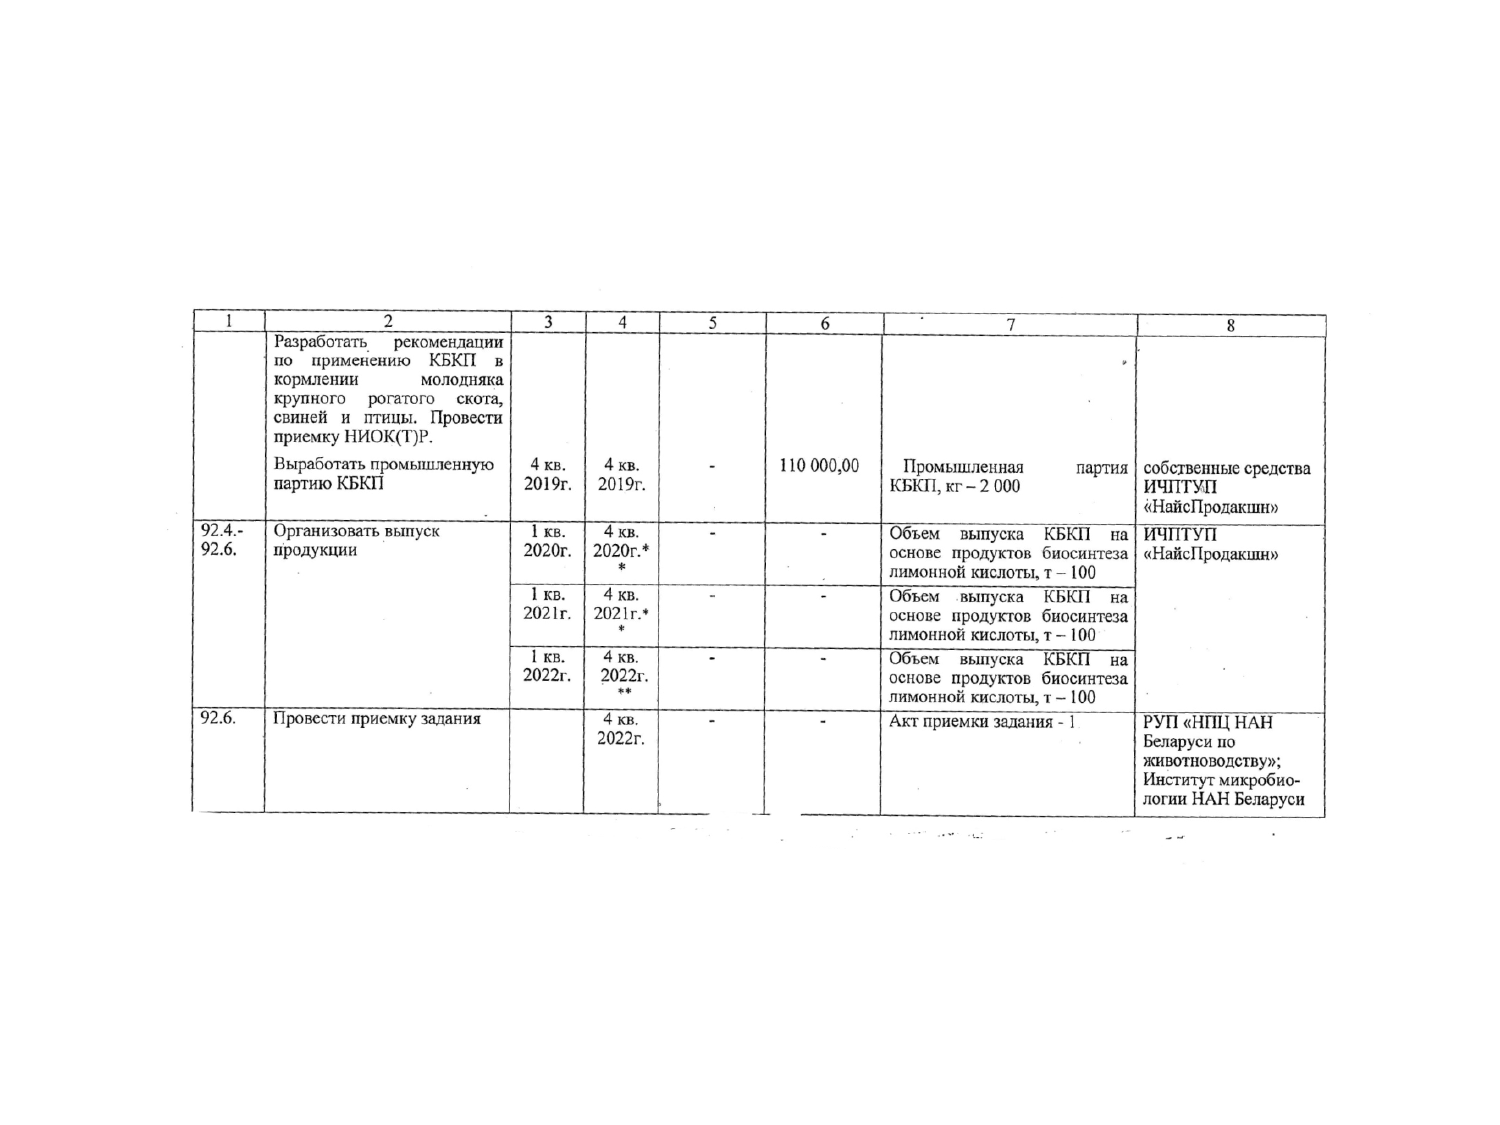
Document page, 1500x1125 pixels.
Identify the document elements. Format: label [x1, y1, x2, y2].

picture [136, 250, 1387, 876]
